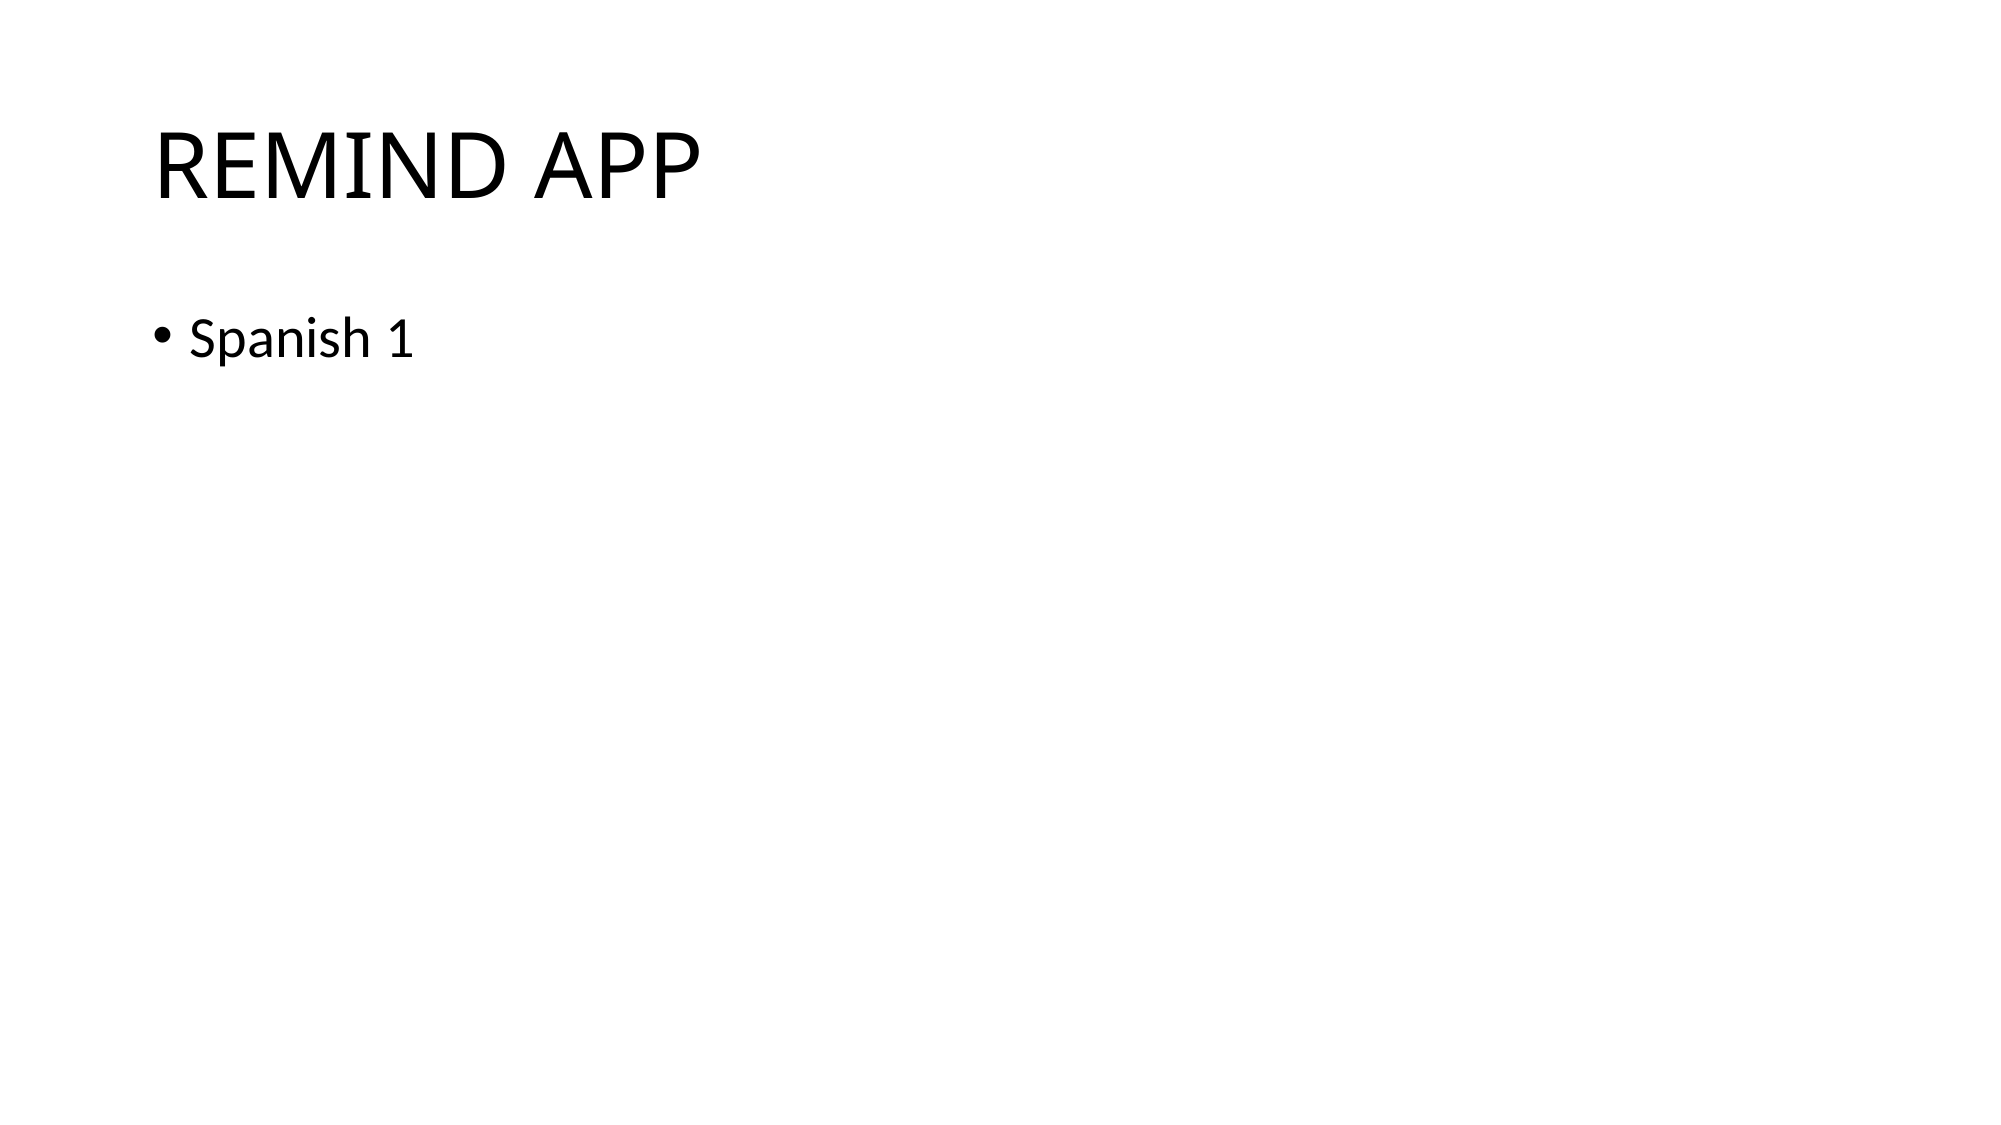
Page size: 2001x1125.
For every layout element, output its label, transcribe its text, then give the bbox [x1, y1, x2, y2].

title REMIND APP [137, 59, 1863, 278]
list Spanish 1 [137, 299, 1863, 1014]
